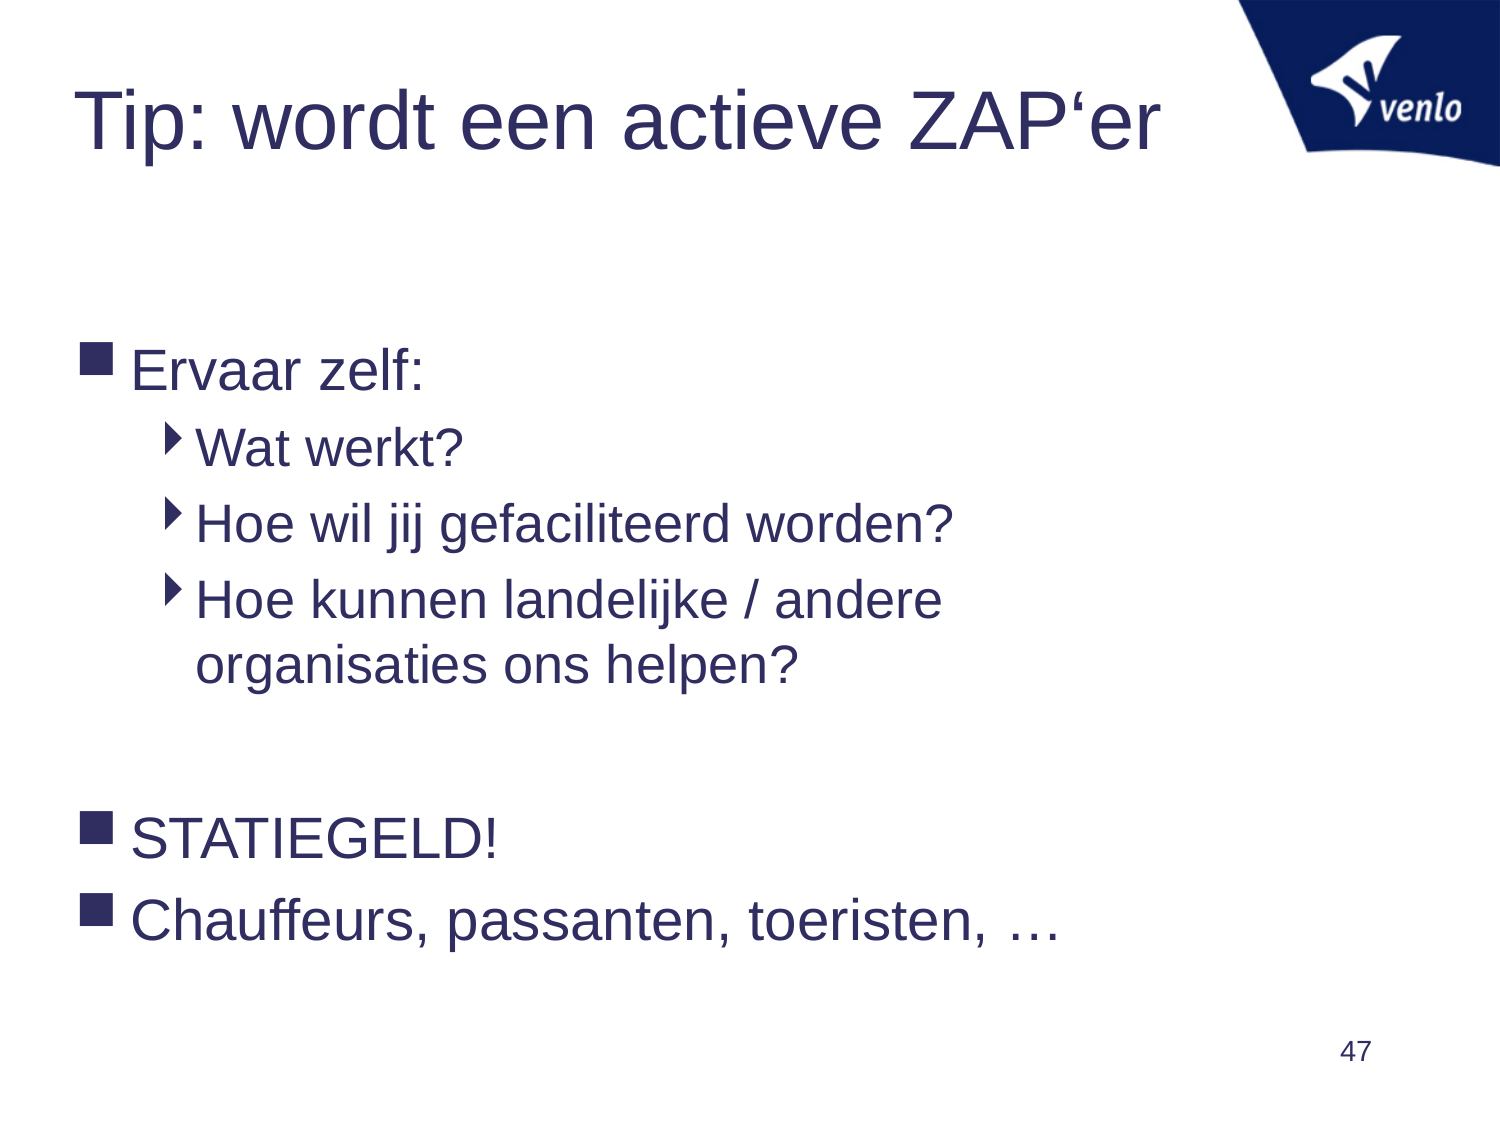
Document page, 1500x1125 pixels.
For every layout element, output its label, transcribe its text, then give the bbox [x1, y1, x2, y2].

list Ervaar zelf: Wat werkt? Hoe wil jij gefaciliteerd worden? Hoe kunnen landelijke / andere organisaties ons helpen? STATIEGELD! Chauffeurs, passanten, toeristen, … [58, 324, 1225, 1000]
slide_number 47 [1074, 1025, 1388, 1100]
picture [0, 0, 1500, 1125]
title Tip: wordt een actieve ZAP‘er [58, 58, 1225, 225]
